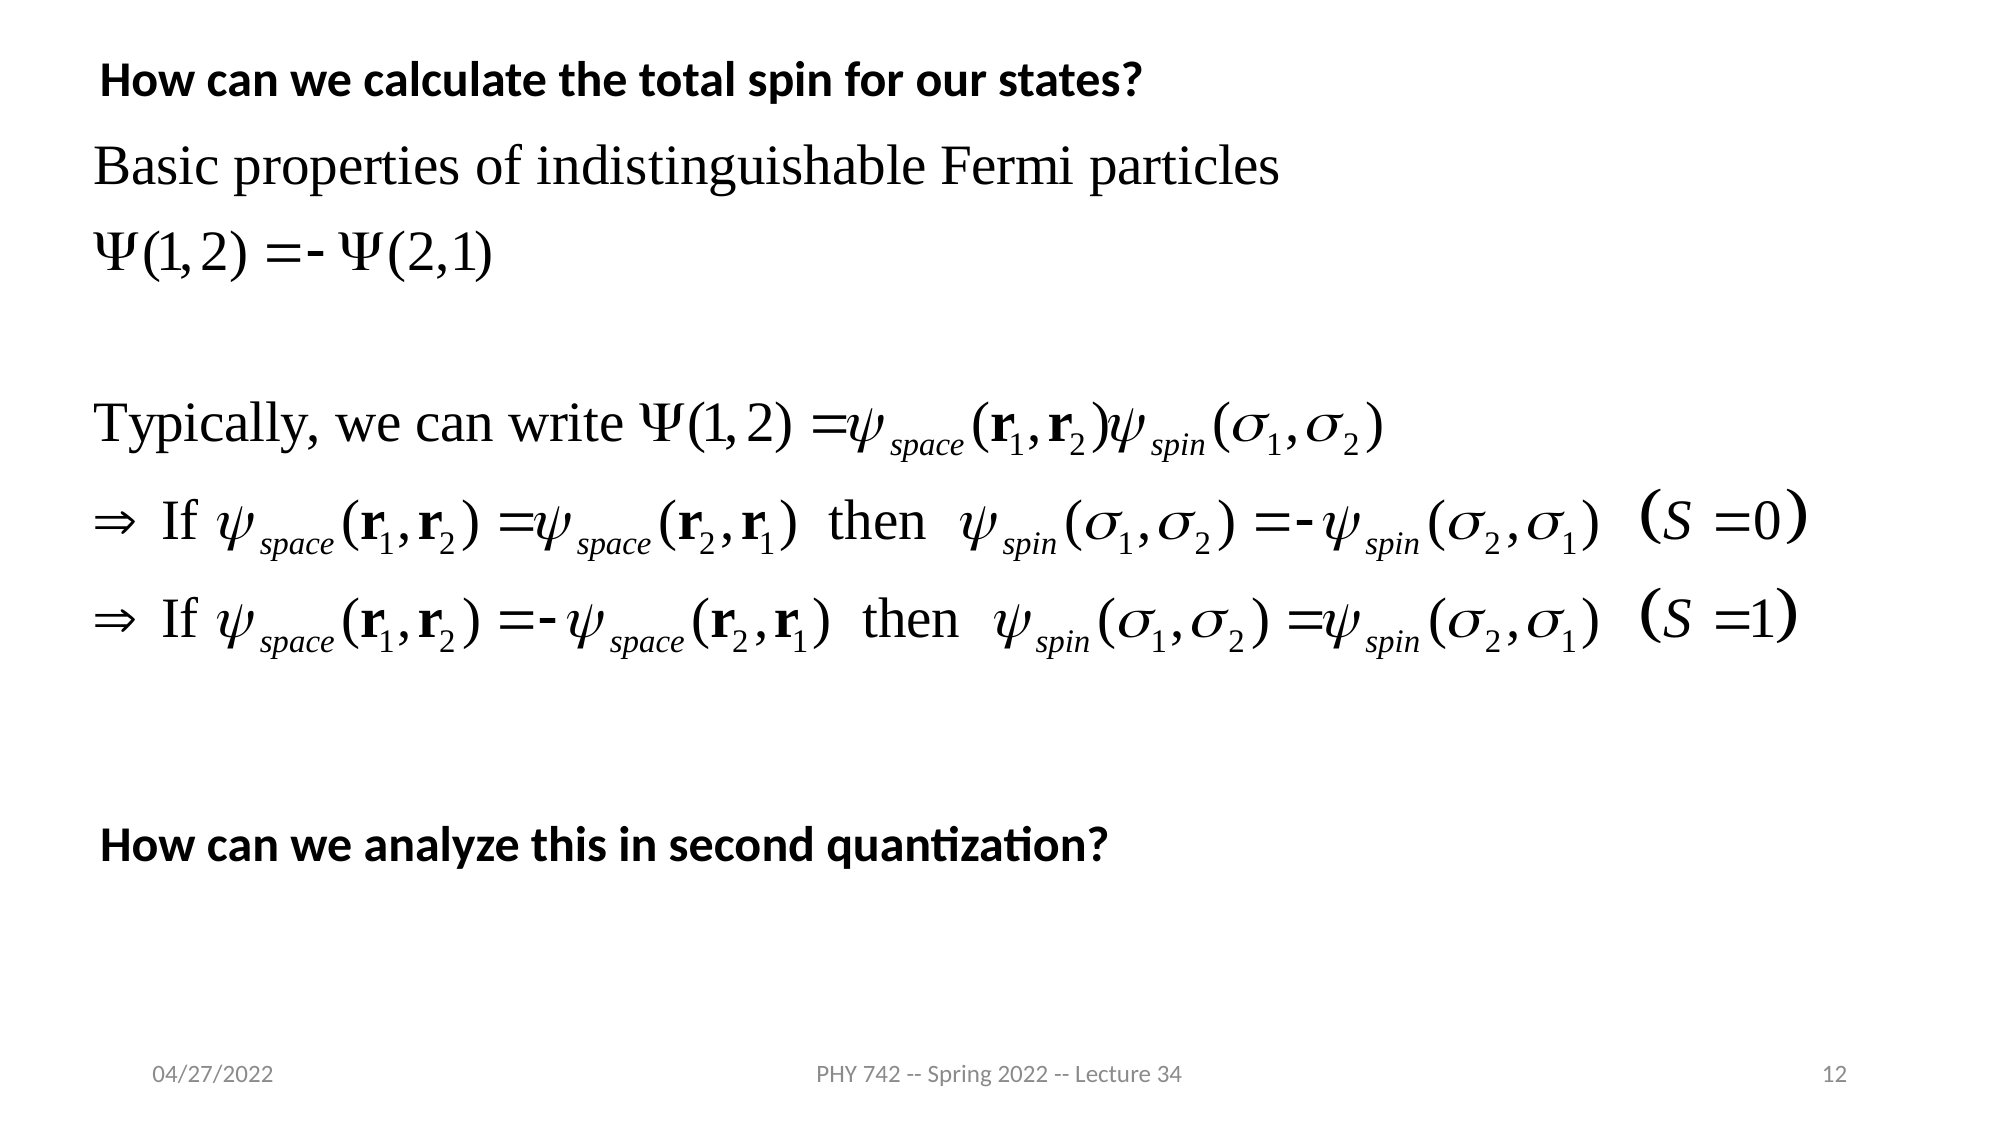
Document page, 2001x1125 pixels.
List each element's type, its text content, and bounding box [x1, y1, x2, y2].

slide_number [137, 1042, 588, 1103]
slide_number 12 [1412, 1042, 1863, 1103]
footer PHY 742 -- Spring 2022 -- Lecture 34 [662, 1042, 1338, 1103]
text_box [85, 130, 1811, 673]
text_box How can we analyze this in second quantization? [85, 804, 1623, 879]
text_box How can we calculate the total spin for our states? [85, 39, 1759, 115]
